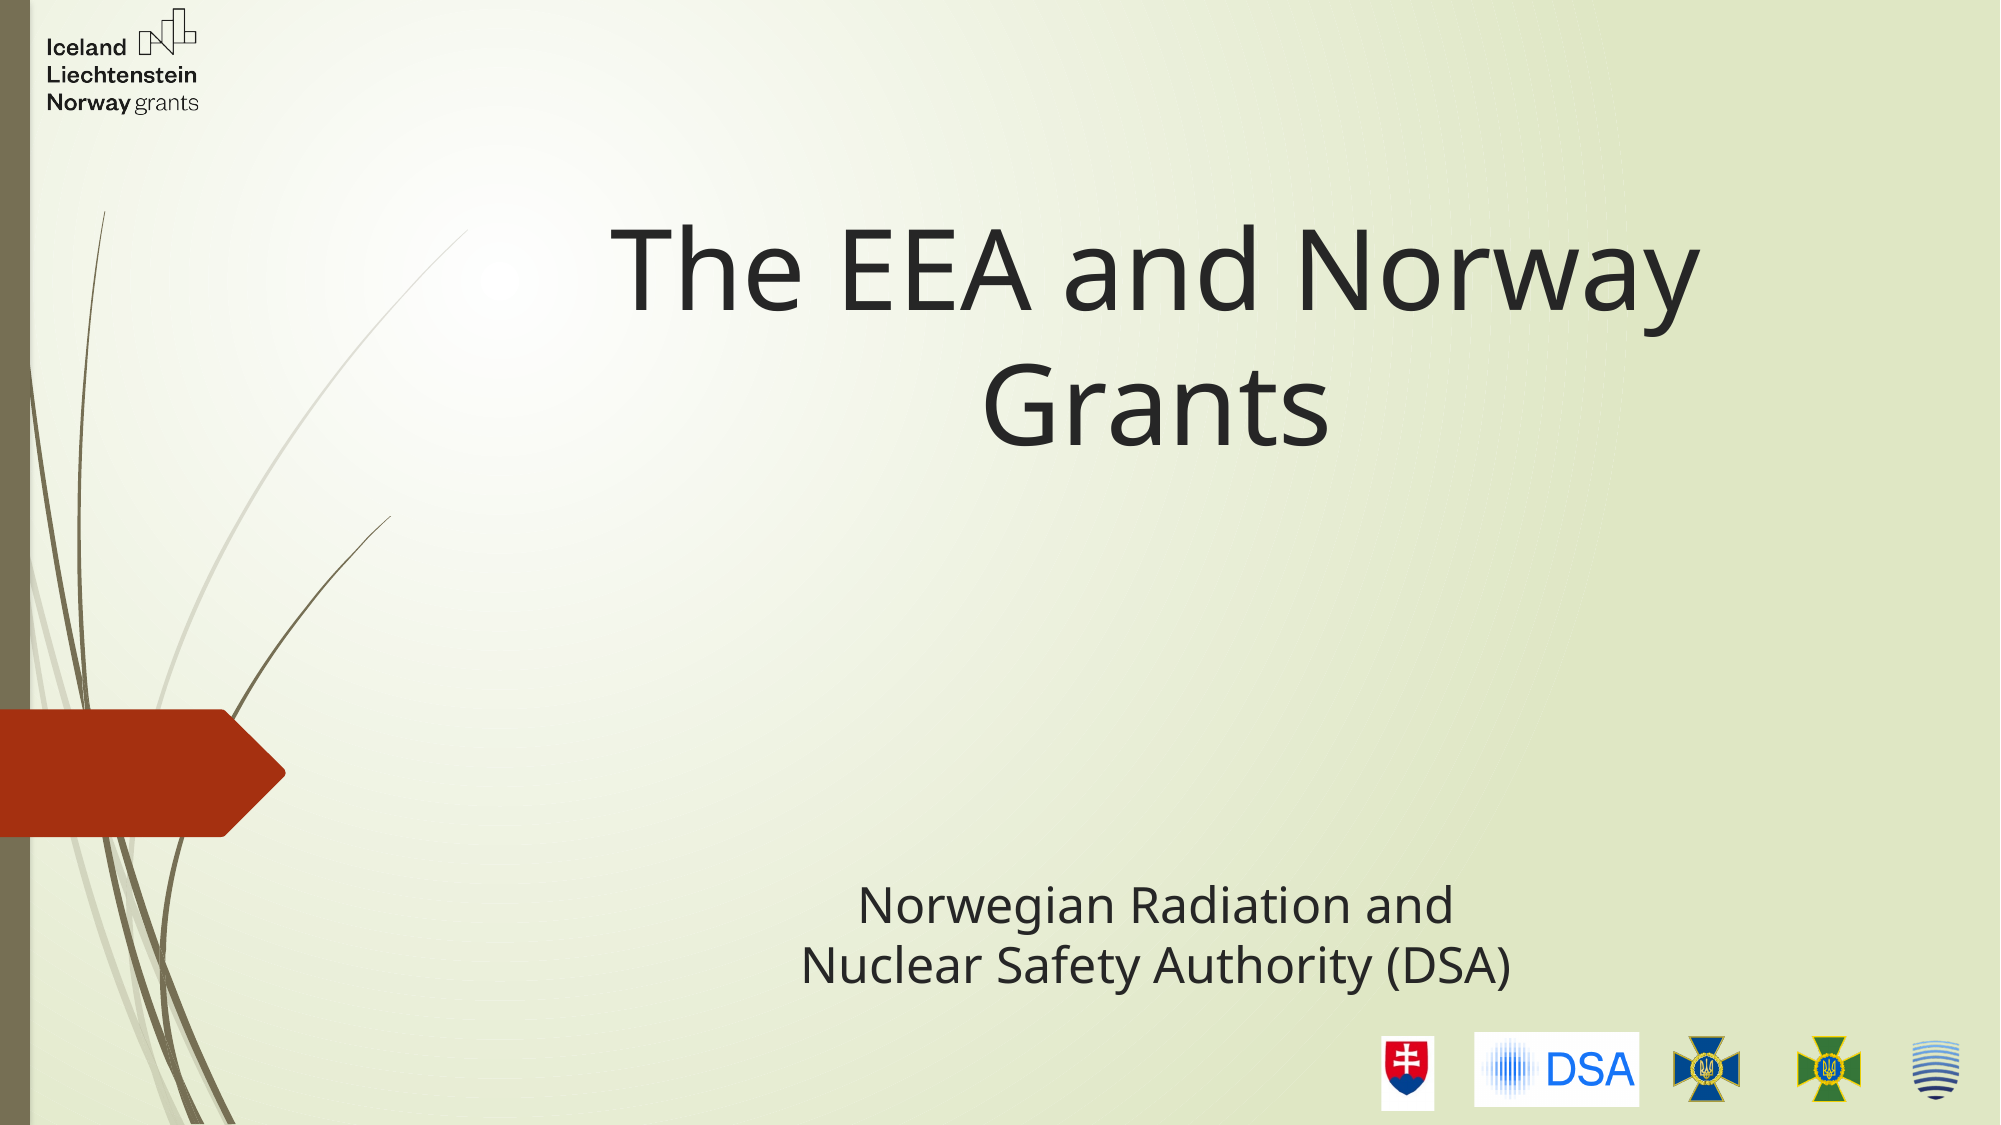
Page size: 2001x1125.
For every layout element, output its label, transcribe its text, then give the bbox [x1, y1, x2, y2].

picture [1381, 1035, 1435, 1111]
picture [1673, 1036, 1740, 1103]
picture [1474, 1032, 1640, 1107]
text_box The EEA and Norway Grants Norwegian Radiation and Nuclear Safety Authority (DSA) [425, 102, 1888, 1001]
picture [46, 8, 200, 116]
picture [1797, 1036, 1861, 1102]
picture [1911, 1040, 1965, 1100]
